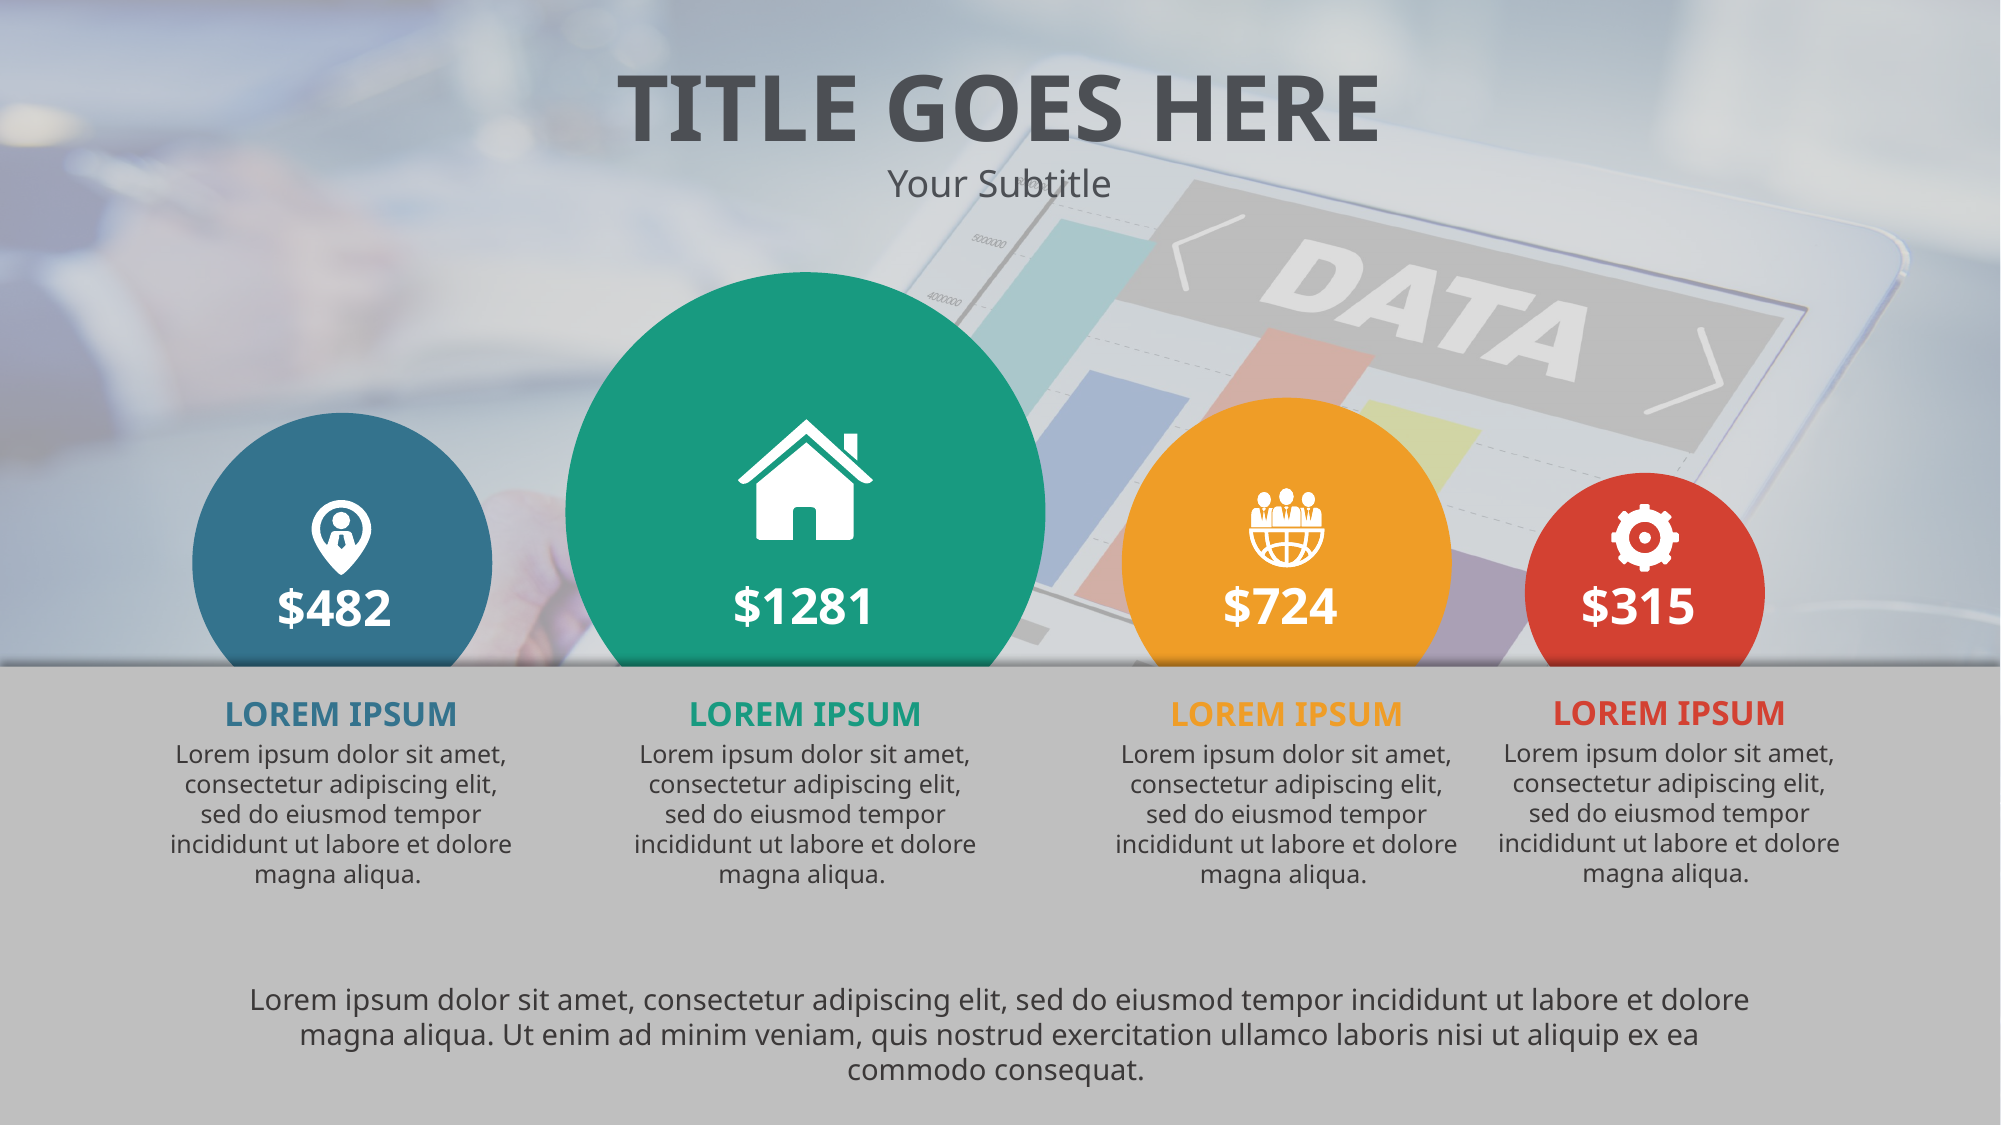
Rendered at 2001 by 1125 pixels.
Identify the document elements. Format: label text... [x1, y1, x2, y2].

text_box LOREM IPSUM Lorem ipsum dolor sit amet, consectetur adipiscing elit, sed do eiusmod tempor incididunt ut labore et dolore magna aliqua. [617, 686, 993, 896]
text_box [564, 271, 1047, 655]
text_box $724 [1208, 567, 1365, 642]
text_box $1281 [718, 567, 893, 642]
text_box [0, 666, 2000, 1125]
text_box $315 [1566, 567, 1723, 642]
text_box LOREM IPSUM Lorem ipsum dolor sit amet, consectetur adipiscing elit, sed do eiusmod tempor incididunt ut labore et dolore magna aliqua. [1099, 686, 1475, 896]
text_box LOREM IPSUM Lorem ipsum dolor sit amet, consectetur adipiscing elit, sed do eiusmod tempor incididunt ut labore et dolore magna aliqua. [1481, 685, 1857, 895]
text_box LOREM IPSUM Lorem ipsum dolor sit amet, consectetur adipiscing elit, sed do eiusmod tempor incididunt ut labore et dolore magna aliqua. [153, 686, 529, 896]
text_box [1120, 396, 1453, 655]
text_box TITLE GOES HERE Your Subtitle [548, 42, 1452, 212]
text_box [1523, 471, 1766, 655]
text_box $482 [263, 569, 420, 645]
text_box [1611, 504, 1679, 567]
text_box [756, 442, 854, 540]
text_box [191, 411, 494, 655]
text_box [1249, 488, 1325, 568]
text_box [311, 499, 372, 575]
text_box Lorem ipsum dolor sit amet, consectetur adipiscing elit, sed do eiusmod tempor incididunt ut labore et dolore magna aliqua. Ut enim ad minim veniam, quis nostrud exercitation ullamco laboris nisi ut aliquip ex ea commodo consequat. [229, 974, 1771, 1094]
text_box [737, 419, 873, 484]
